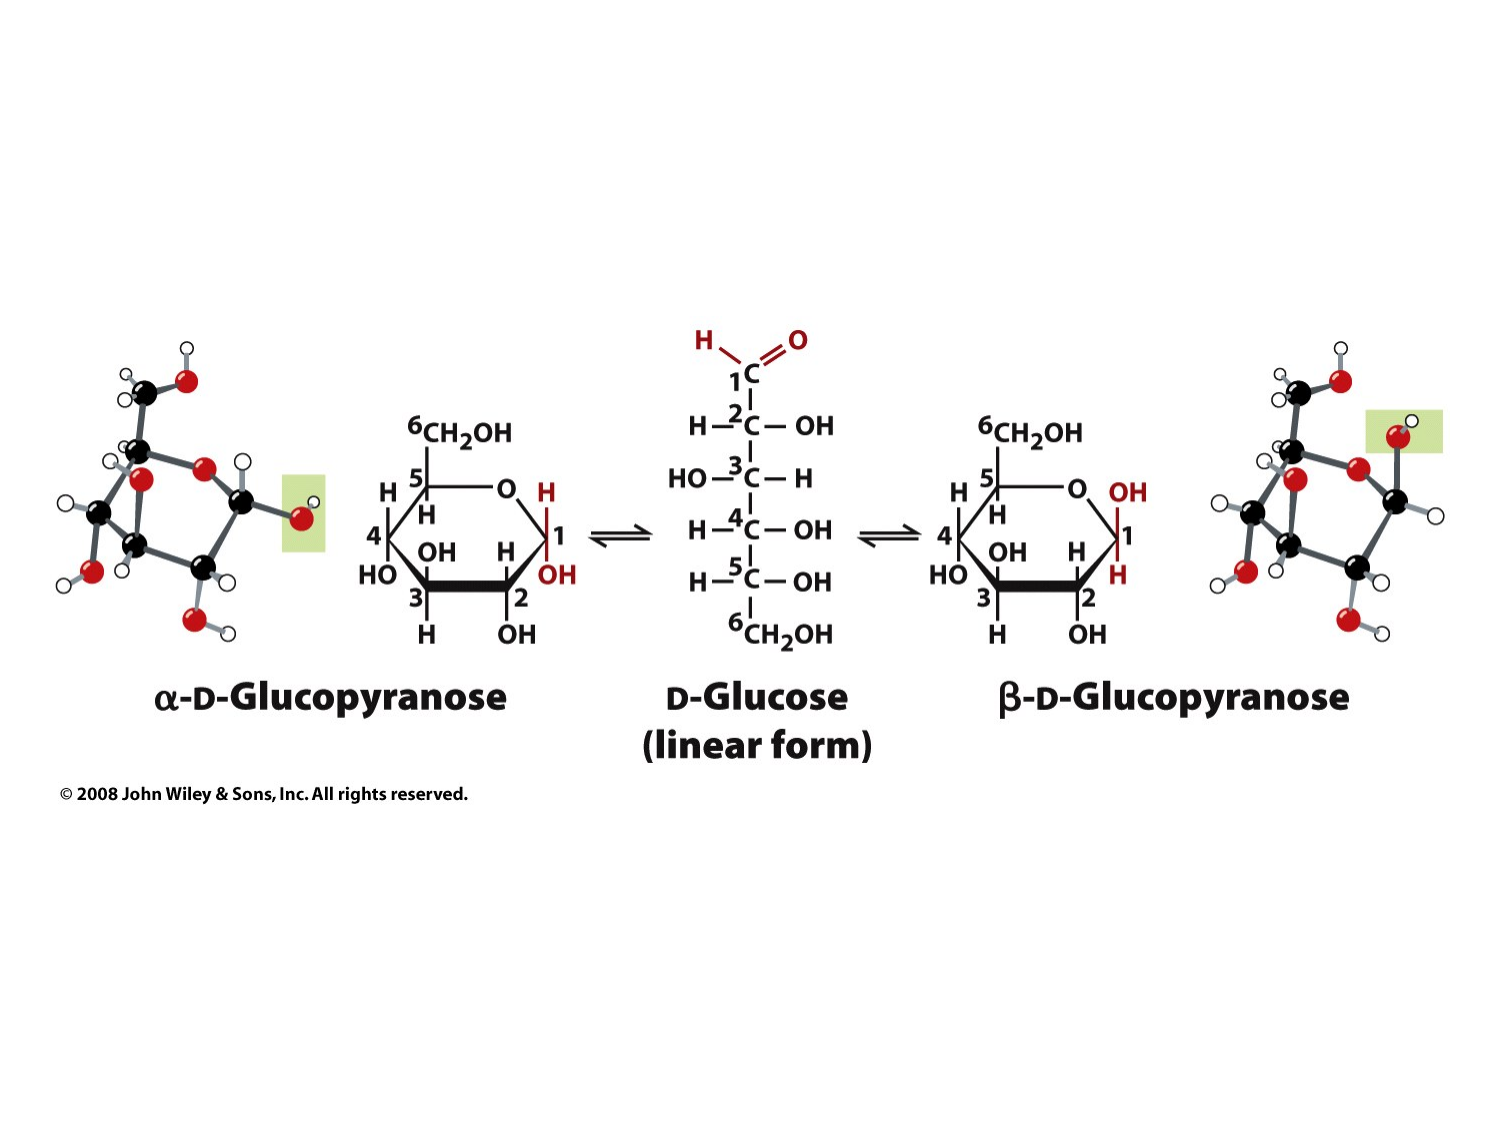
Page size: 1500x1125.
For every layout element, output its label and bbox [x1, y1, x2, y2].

picture [49, 316, 1450, 808]
